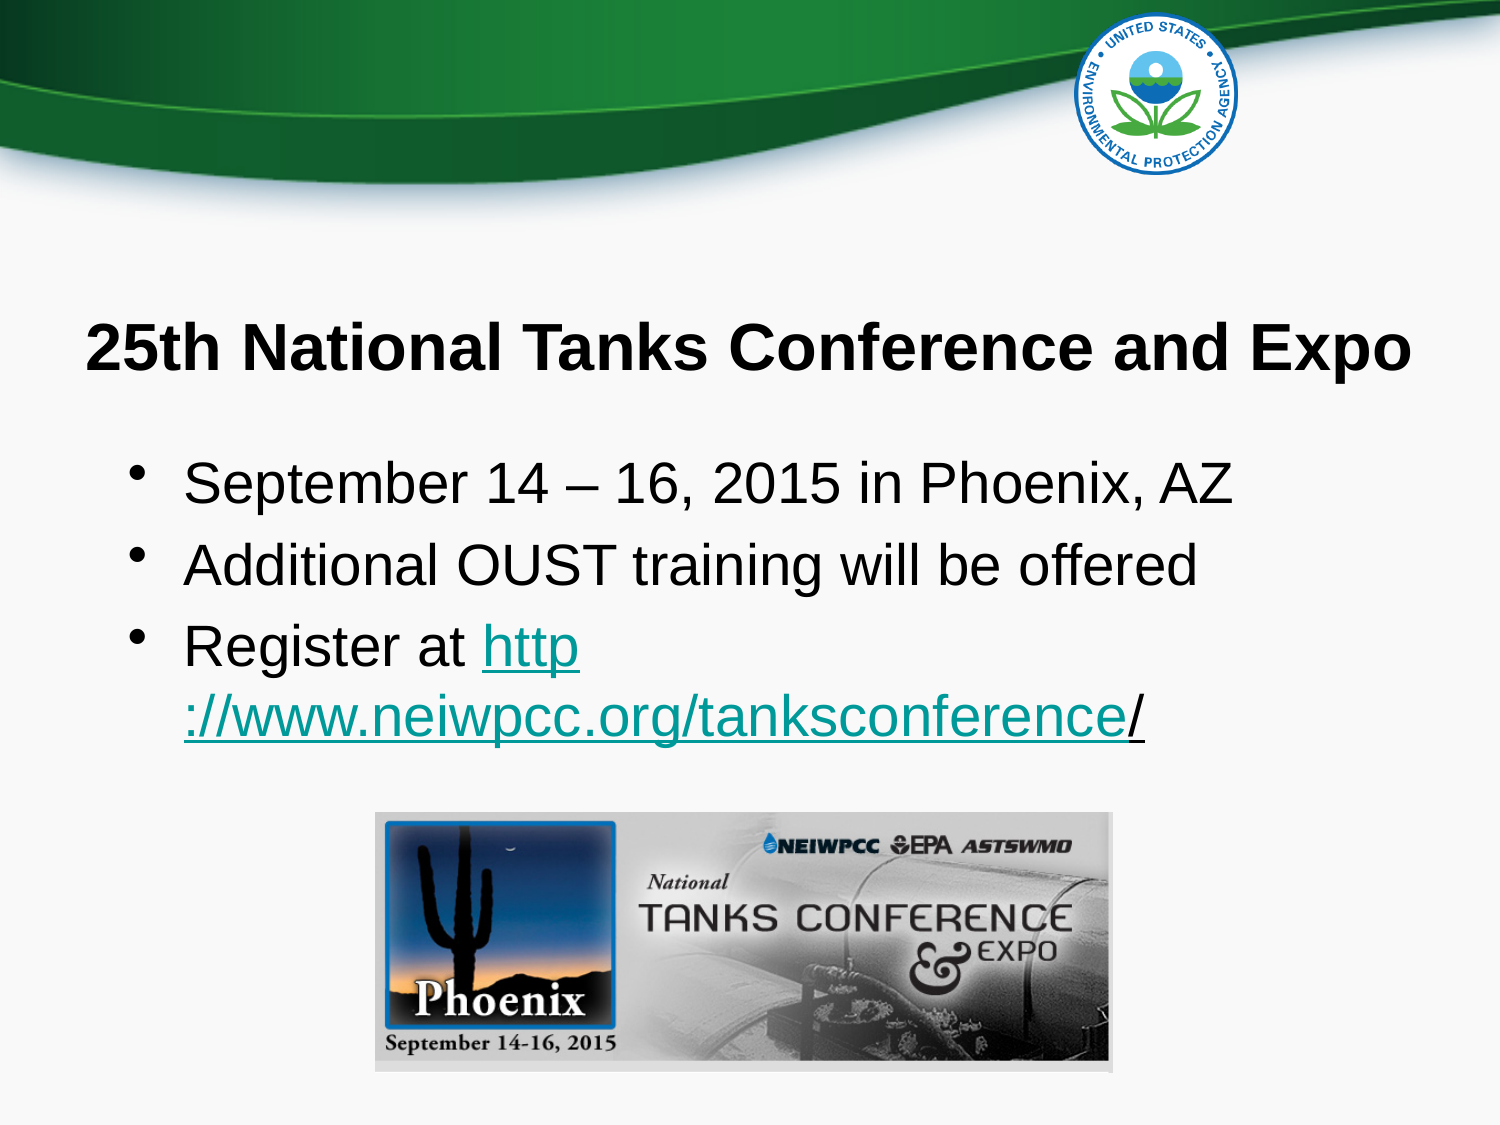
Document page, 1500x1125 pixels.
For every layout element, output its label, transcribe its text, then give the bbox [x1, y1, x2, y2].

list September 14 – 16, 2015 in Phoenix, AZ Additional OUST training will be offered Register at http://www.neiwpcc.org/tanksconference/ [112, 437, 1388, 1001]
title 25th National Tanks Conference and Expo [37, 262, 1463, 426]
picture [0, 0, 1500, 1125]
